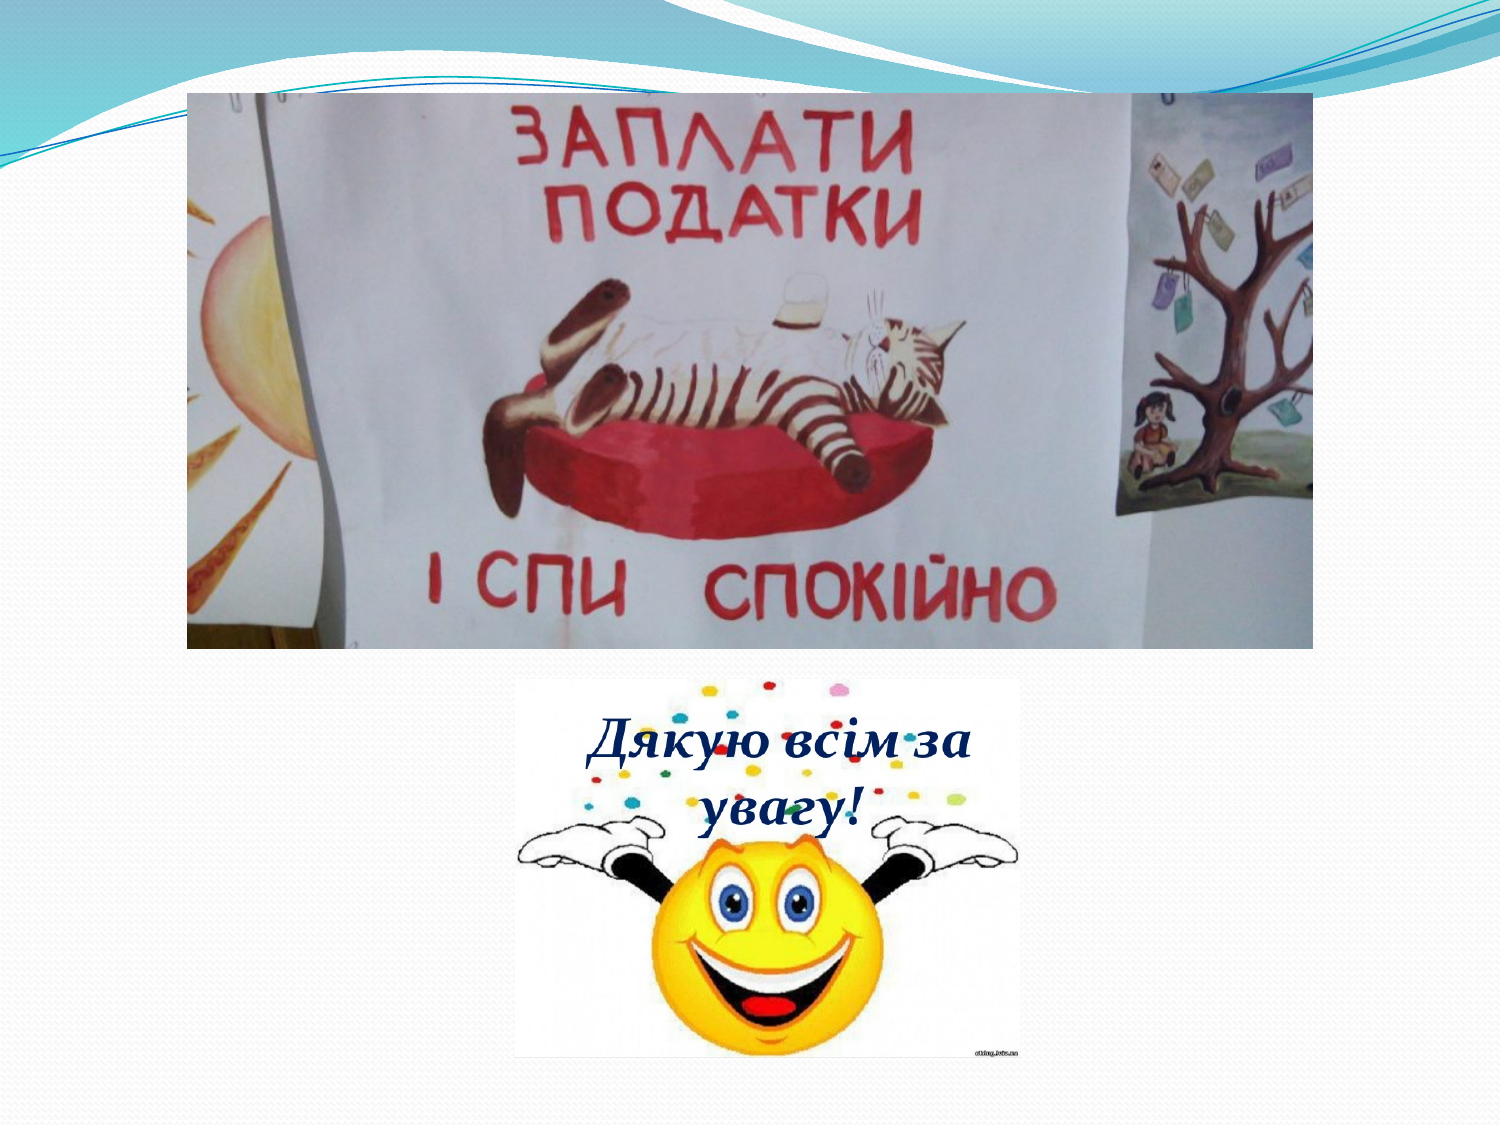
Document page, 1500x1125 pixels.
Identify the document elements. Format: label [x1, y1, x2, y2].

picture [515, 679, 1020, 1059]
picture [187, 93, 1313, 649]
